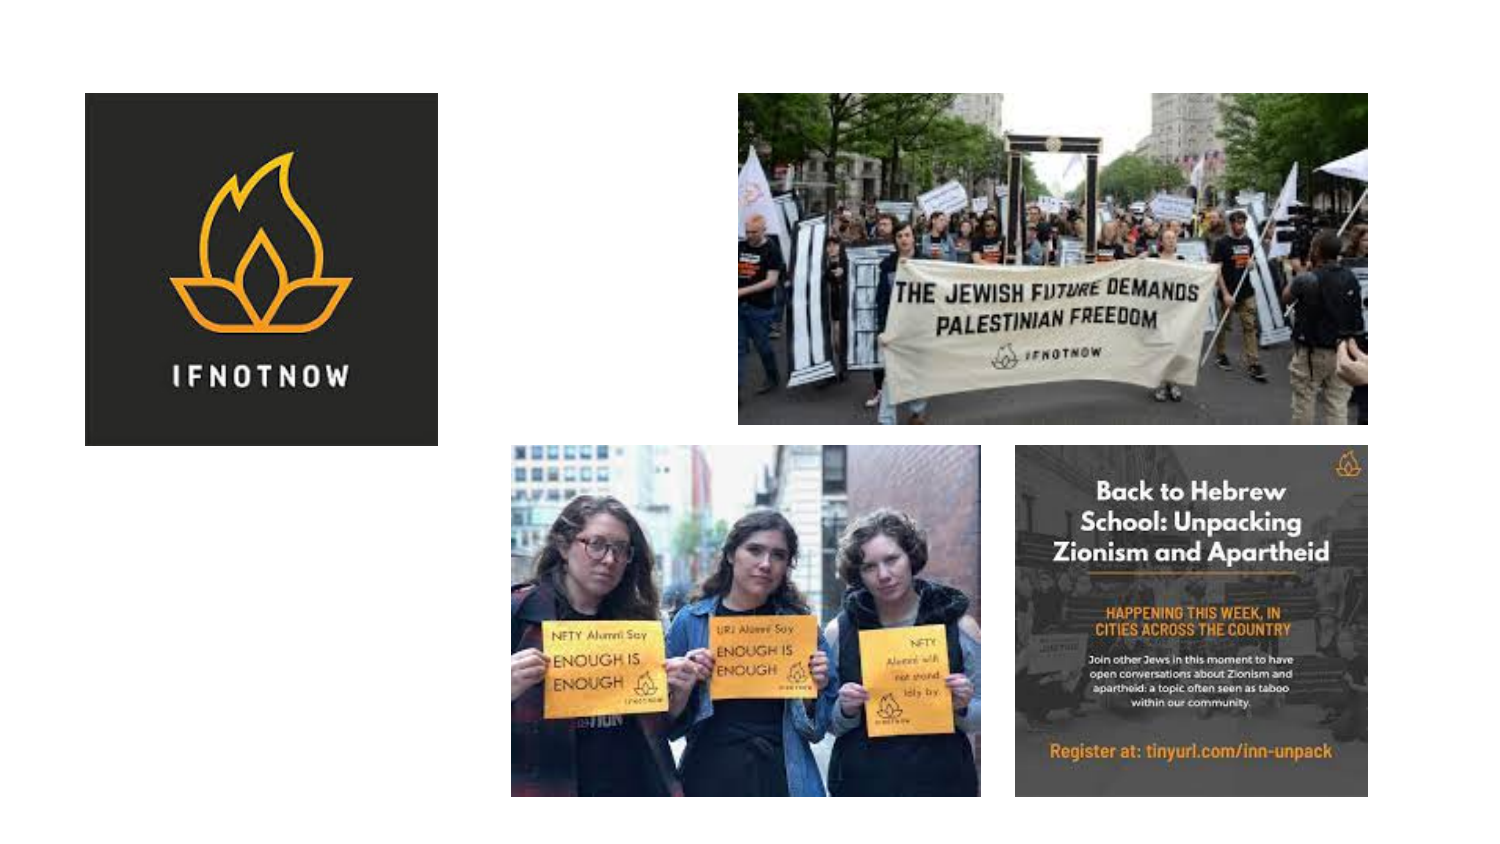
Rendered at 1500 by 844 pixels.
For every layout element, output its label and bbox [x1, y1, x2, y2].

picture [738, 93, 1368, 425]
picture [511, 445, 981, 798]
picture [85, 93, 438, 446]
picture [1015, 445, 1368, 798]
